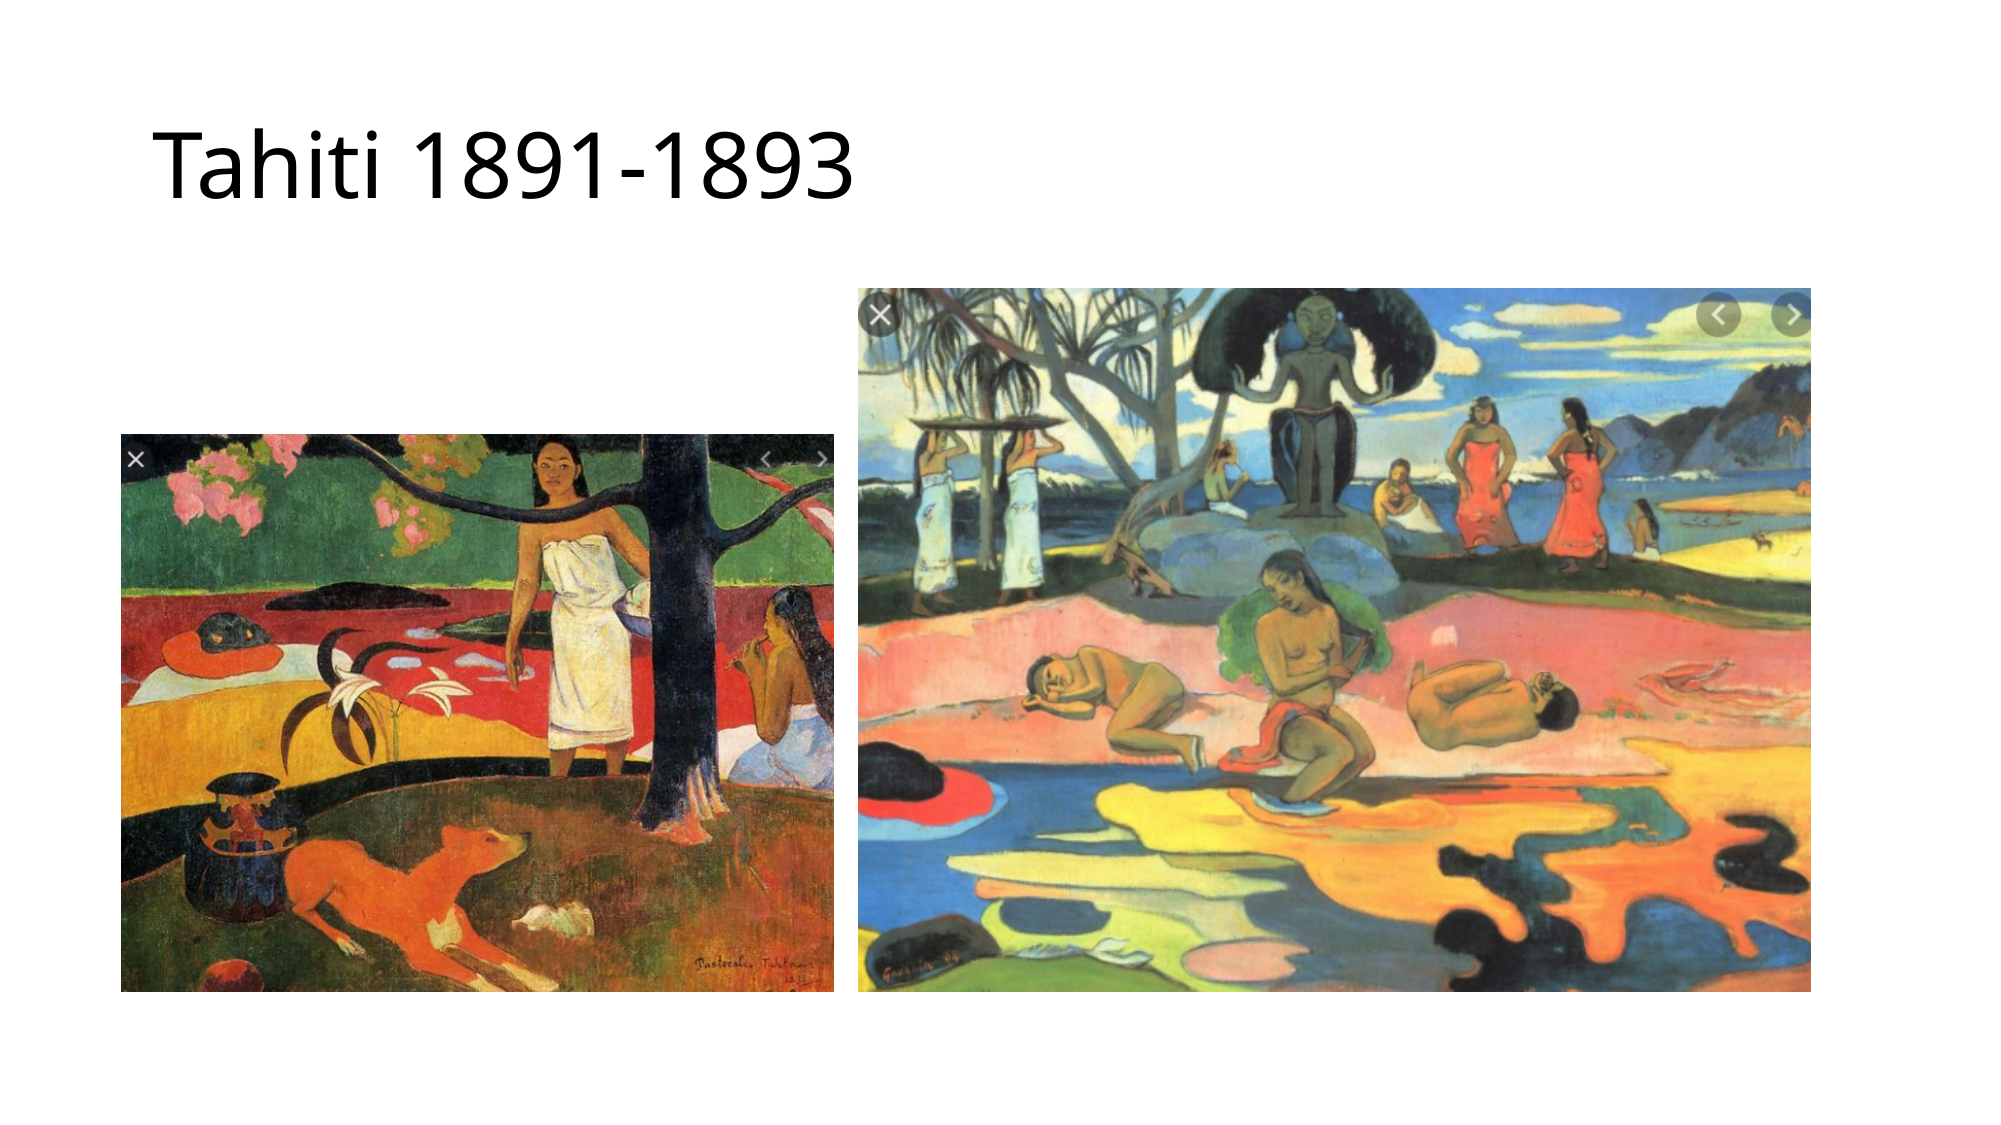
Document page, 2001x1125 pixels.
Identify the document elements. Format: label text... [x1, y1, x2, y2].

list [121, 434, 834, 992]
title Tahiti 1891-1893 [137, 59, 1863, 278]
picture [857, 288, 1811, 992]
